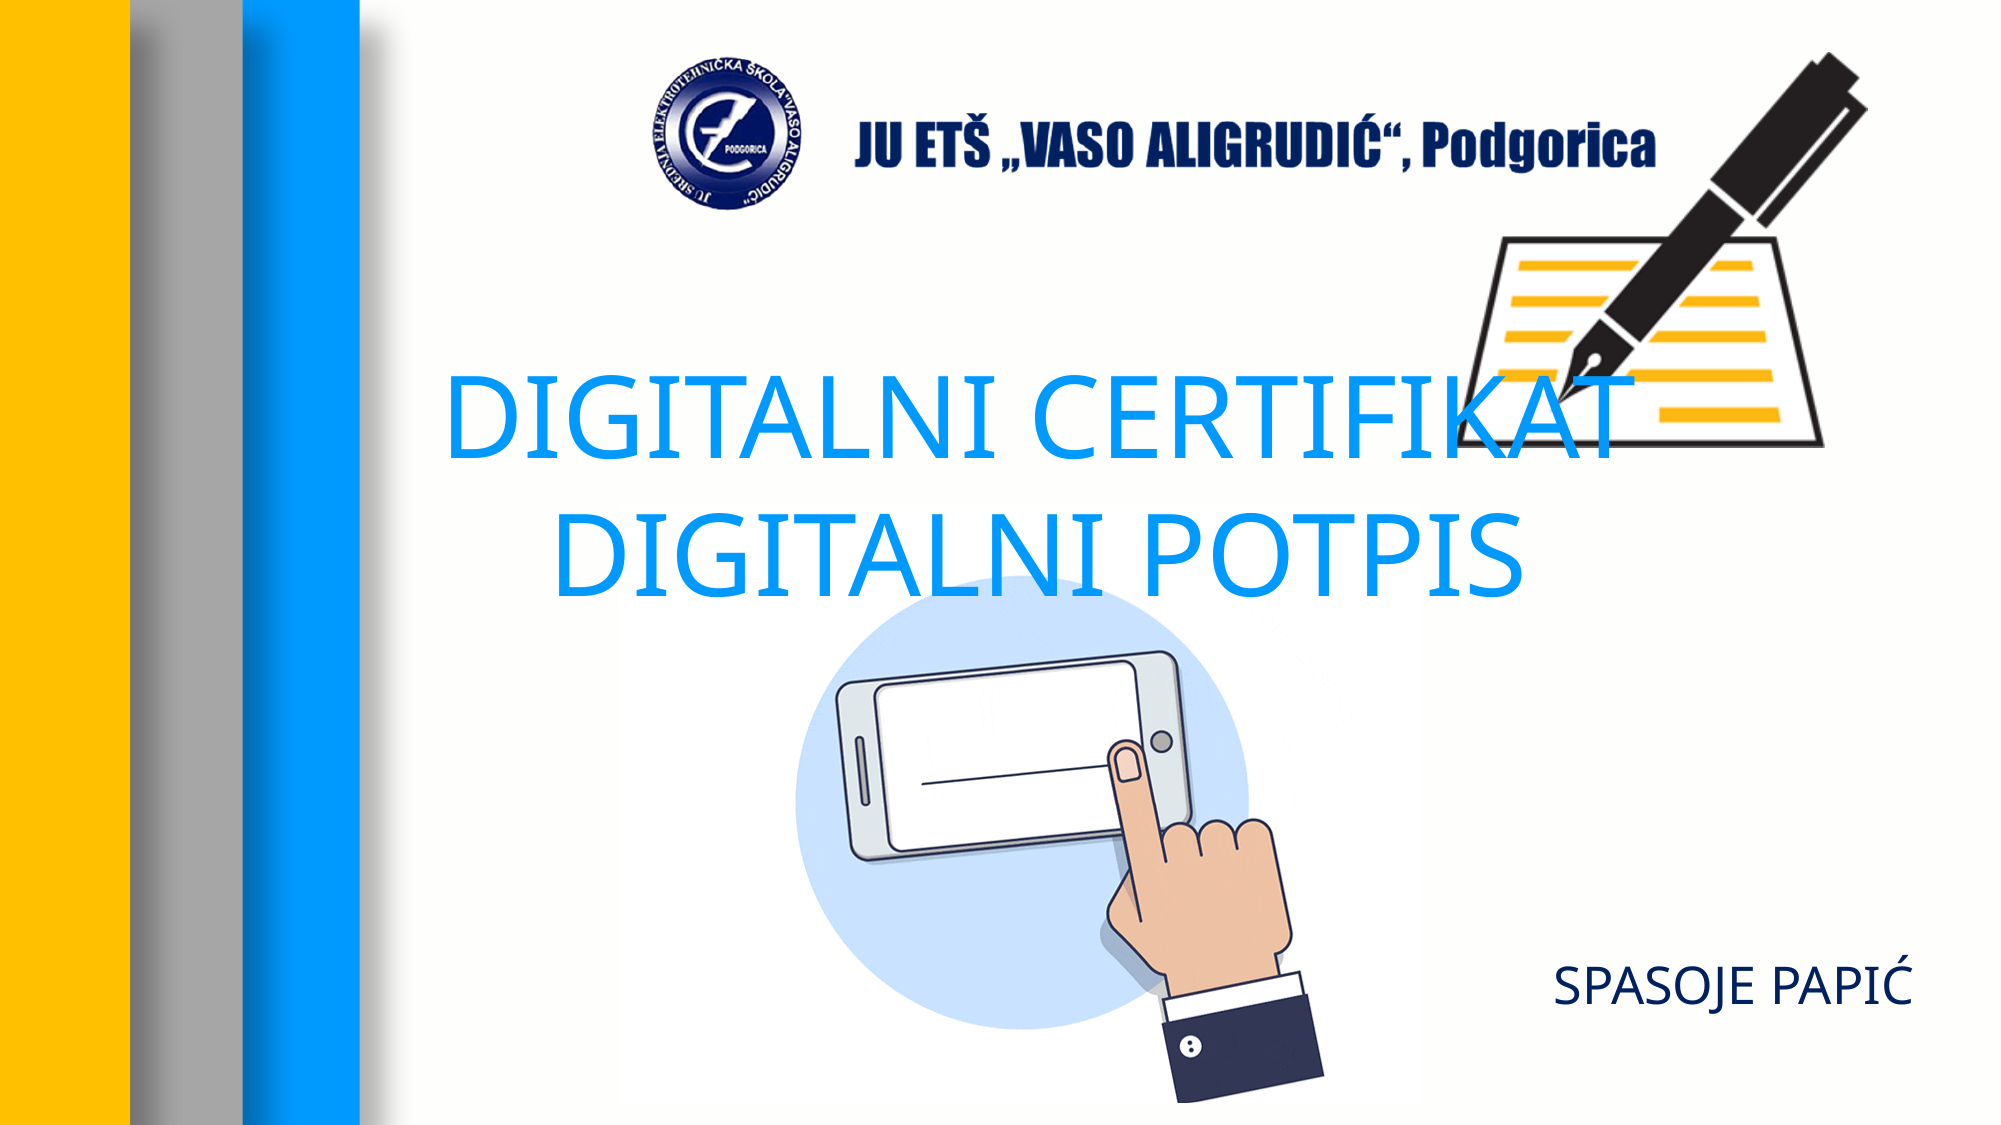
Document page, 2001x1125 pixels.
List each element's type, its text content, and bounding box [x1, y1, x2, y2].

text_box [244, 0, 361, 1125]
text_box [0, 0, 131, 1125]
text_box SPASOJE PAPIĆ [1507, 944, 1929, 1067]
text_box [131, 0, 244, 1125]
picture [643, 52, 1868, 448]
text_box DIGITALNI CERTIFIKAT DIGITALNI POTPIS [359, 336, 1717, 627]
picture [621, 505, 1419, 1104]
